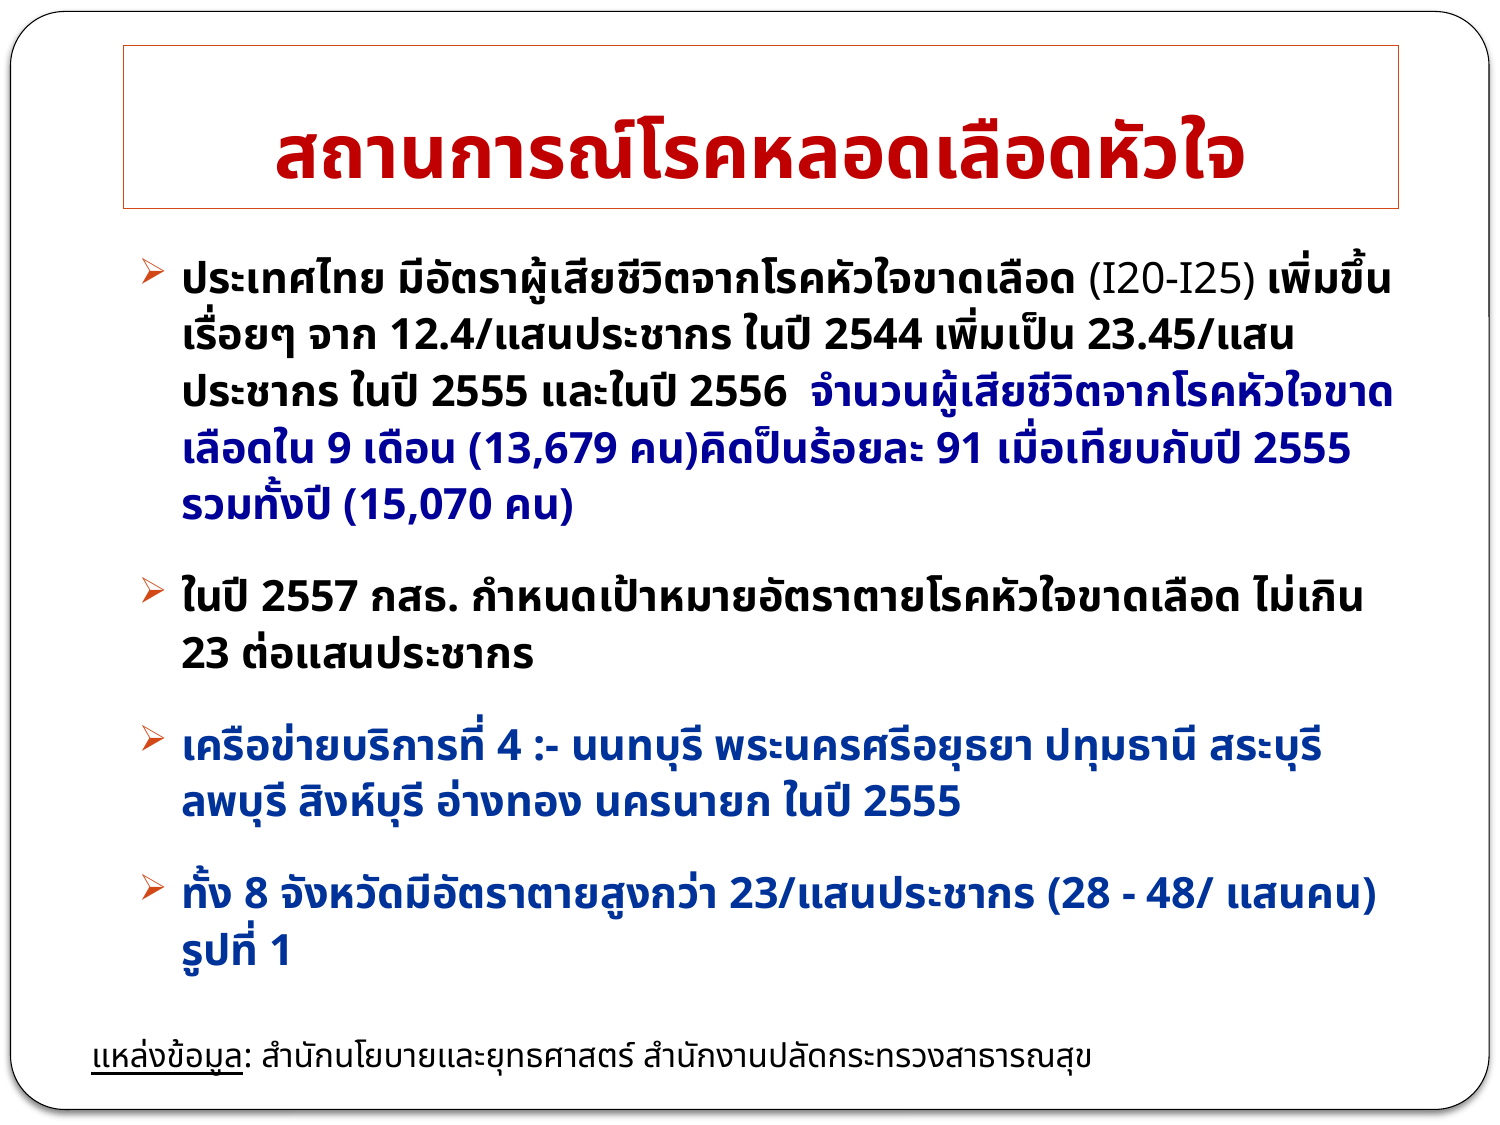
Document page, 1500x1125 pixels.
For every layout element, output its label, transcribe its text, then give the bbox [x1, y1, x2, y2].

text_box แหล่งข้อมูล: สำนักนโยบายและยุทธศาสตร์ สำนักงานปลัดกระทรวงสาธารณสุข [76, 1026, 1424, 1082]
title สถานการณ์โรคหลอดเลือดหัวใจ [123, 45, 1399, 209]
list ประเทศไทย มีอัตราผู้เสียชีวิตจากโรคหัวใจขาดเลือด (I20-I25) เพิ่มขึ้นเรื่อยๆ จาก 12.4/แสนประชากร ในปี 2544 เพิ่มเป็น 23.45/แสนประชากร ในปี 2555 และในปี 2556 จำนวนผู้เสียชีวิตจากโรคหัวใจขาดเลือดใน 9 เดือน (13,679 คน)คิดป็นร้อยละ 91 เมื่อเทียบกับปี 2555 รวมทั้งปี (15,070 คน) ในปี 2557 กสธ. กำหนดเป้าหมายอัตราตายโรคหัวใจขาดเลือด ไม่เกิน 23 ต่อแสนประชากร เครือข่ายบริการที่ 4 :- นนทบุรี พระนครศรีอยุธยา ปทุมธานี สระบุรี ลพบุรี สิงห์บุรี อ่างทอง นครนายก ในปี 2555 ทั้ง 8 จังหวัดมีอัตราตายสูงกว่า 23/แสนประชากร (28 - 48/ แสนคน) รูปที่ 1 [123, 237, 1436, 988]
